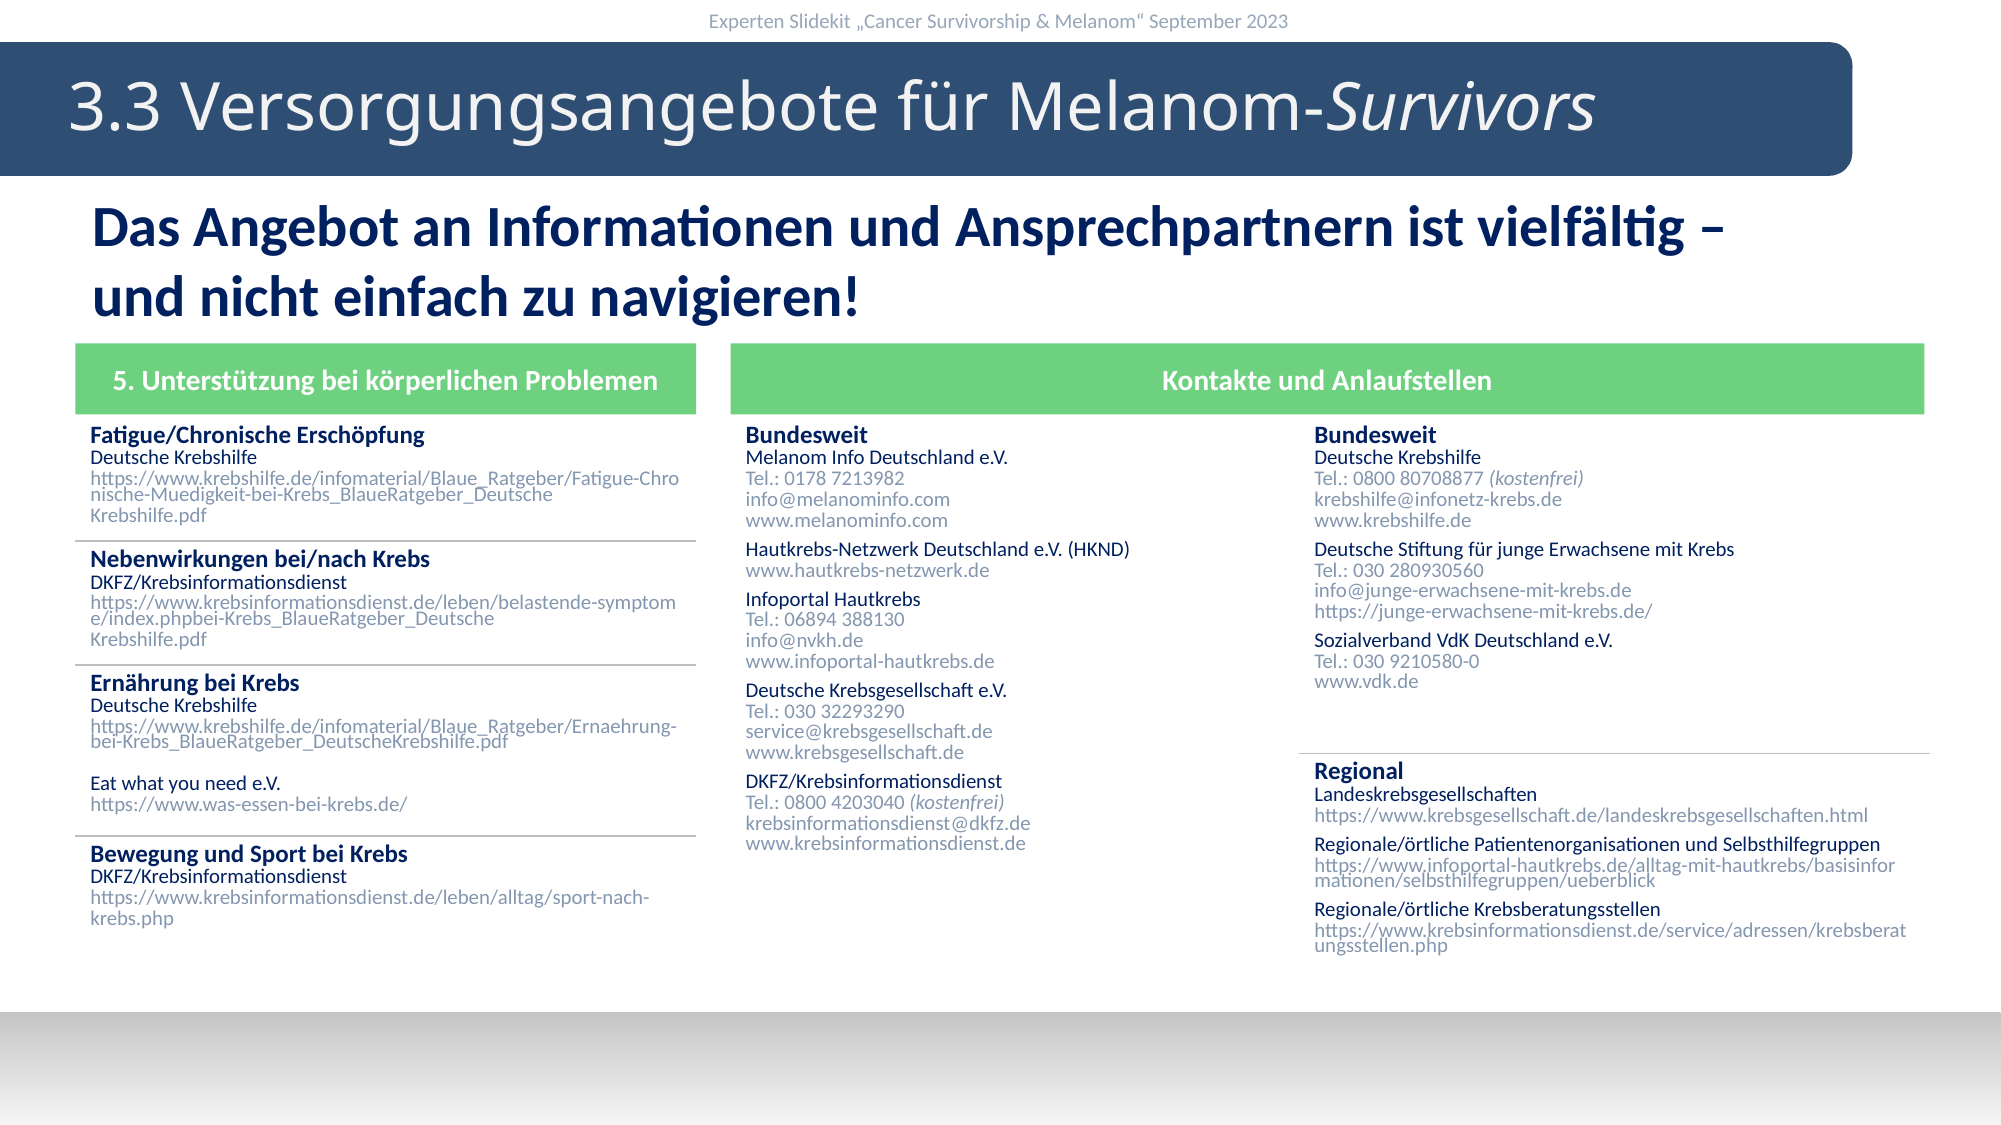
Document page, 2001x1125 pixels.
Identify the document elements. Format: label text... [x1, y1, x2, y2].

table_header Bundesweit Deutsche Krebshilfe Tel.: 0800 80708877 (kostenfrei) krebshilfe@infonetz-krebs.de www.krebshilfe.de Deutsche Stiftung für junge Erwachsene mit Krebs Tel.: 030 280930560 info@junge-erwachsene-mit-krebs.de https://junge-erwachsene-mit-krebs.de/ Sozialverband VdK Deutschland e.V. Tel.: 030 9210580-0 www.vdk.de [1300, 418, 1919, 753]
table_header Bundesweit Melanom Info Deutschland e.V. Tel.: 0178 7213982 info@melanominfo.com www.melanominfo.com Hautkrebs-Netzwerk Deutschland e.V. (HKND) www.hautkrebs-netzwerk.de Infoportal Hautkrebs Tel.: 06894 388130 info@nvkh.de www.infoportal-hautkrebs.de Deutsche Krebsgesellschaft e.V. Tel.: 030 32293290 service@krebsgesellschaft.de www.krebsgesellschaft.de DKFZ/Krebsinformationsdienst Tel.: 0800 4203040 (kostenfrei) krebsinformationsdienst@dkfz.de www.krebsinformationsdienst.de [731, 417, 1274, 945]
table_cell Bewegung und Sport bei Krebs DKFZ/Krebsinformationsdienst https://www.krebsinformationsdienst.de/leben/alltag/ sport-nach-krebs.php [75, 837, 696, 966]
table_cell Regional Landeskrebsgesellschaften https://www.krebsgesellschaft.de/landeskrebsgesellschaften.html Regionale/örtliche Patientenorganisationen und Selbsthilfegruppen https://www.infoportal-hautkrebs.de/alltag-mit-hautkrebs/basisinformationen/selbsthilfegruppen/ueberblick Regionale/örtliche Krebsberatungsstellen https://www.krebsinformationsdienst.de/service/adressen/krebsberatungsstellen.php [1299, 754, 1925, 1054]
text_box Das Angebot an Informationen und Ansprechpartnern ist vielfältig – und nicht einfach zu navigieren! [77, 181, 1854, 336]
text_box Kontakte und Anlaufstellen [730, 343, 1925, 415]
list 3.3 Versorgungsangebote für Melanom-Survivors [0, 43, 1692, 175]
table_cell Nebenwirkungen bei/nach Krebs DKFZ/Krebsinformationsdienst https://www.krebsinformationsdienst.de/leben/belastende-symptome/index.phpbei-Krebs_BlaueRatgeber_Deutsche Krebshilfe.pdf [75, 542, 696, 664]
table_header Fatigue/Chronische Erschöpfung Deutsche Krebshilfe https://www.krebshilfe.de/infomaterial/Blaue_Ratgeber/Fatigue-Chronische-Muedigkeit-bei-Krebs_BlaueRatgeber_Deutsche Krebshilfe.pdf [75, 417, 696, 540]
table_cell Ernährung bei Krebs Deutsche Krebshilfe https://www.krebshilfe.de/infomaterial/Blaue_Ratgeber/Ernaehrung-bei-Krebs_BlaueRatgeber_DeutscheKrebshilfe.pdf Eat what you need e.V. https://www.was-essen-bei-krebs.de/ [75, 666, 696, 835]
text_box 5. Unterstützung bei körperlichen Problemen [75, 343, 697, 415]
